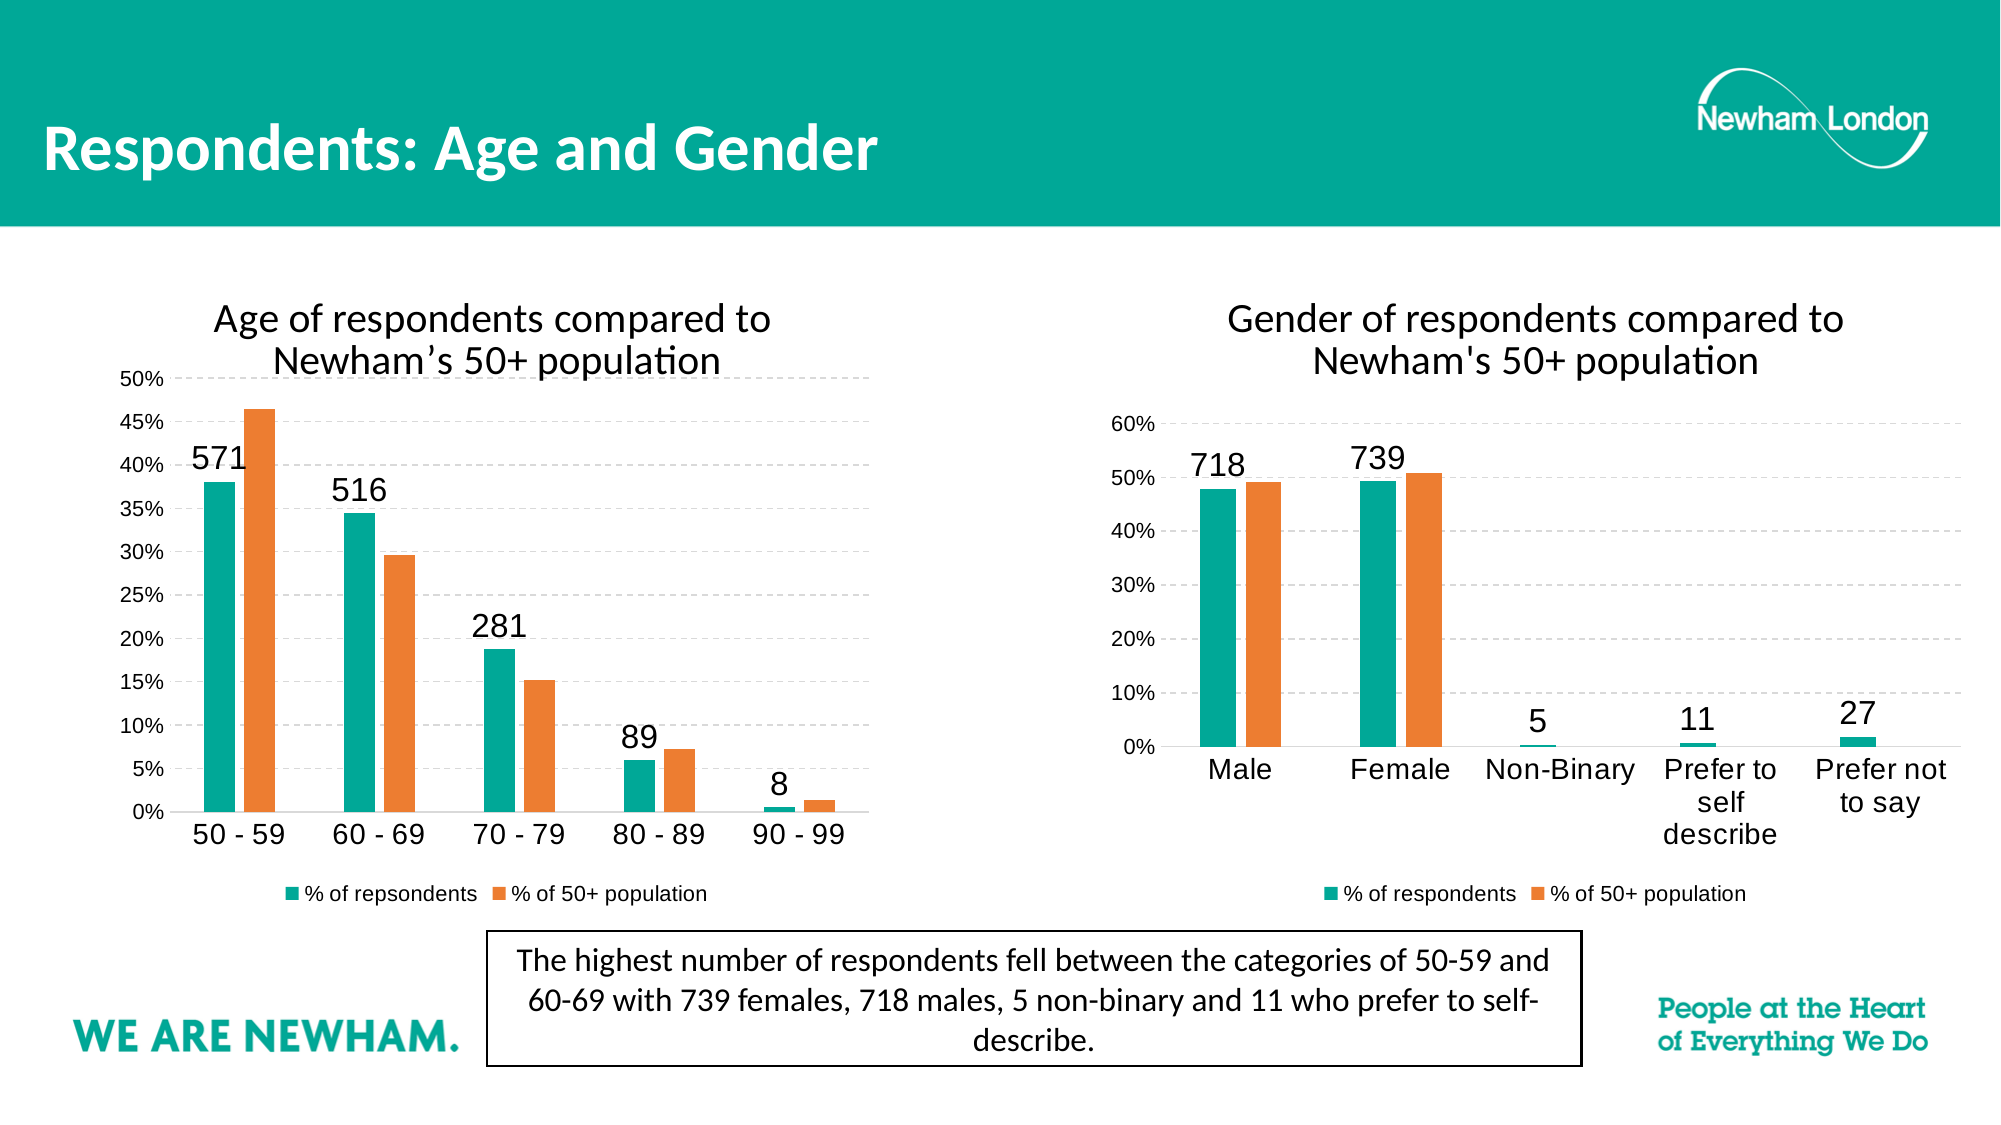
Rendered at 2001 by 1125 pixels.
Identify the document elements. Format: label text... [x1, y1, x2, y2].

title Respondents: Age and Gender [28, 91, 1754, 206]
text_box The highest number of respondents fell between the categories of 50-59 and 60-69 with 739 females, 718 males, 5 non-binary and 11 who prefer to self-describe. [486, 930, 1583, 1067]
chart [105, 267, 889, 912]
picture [0, 0, 2001, 1124]
chart [1093, 267, 1979, 912]
